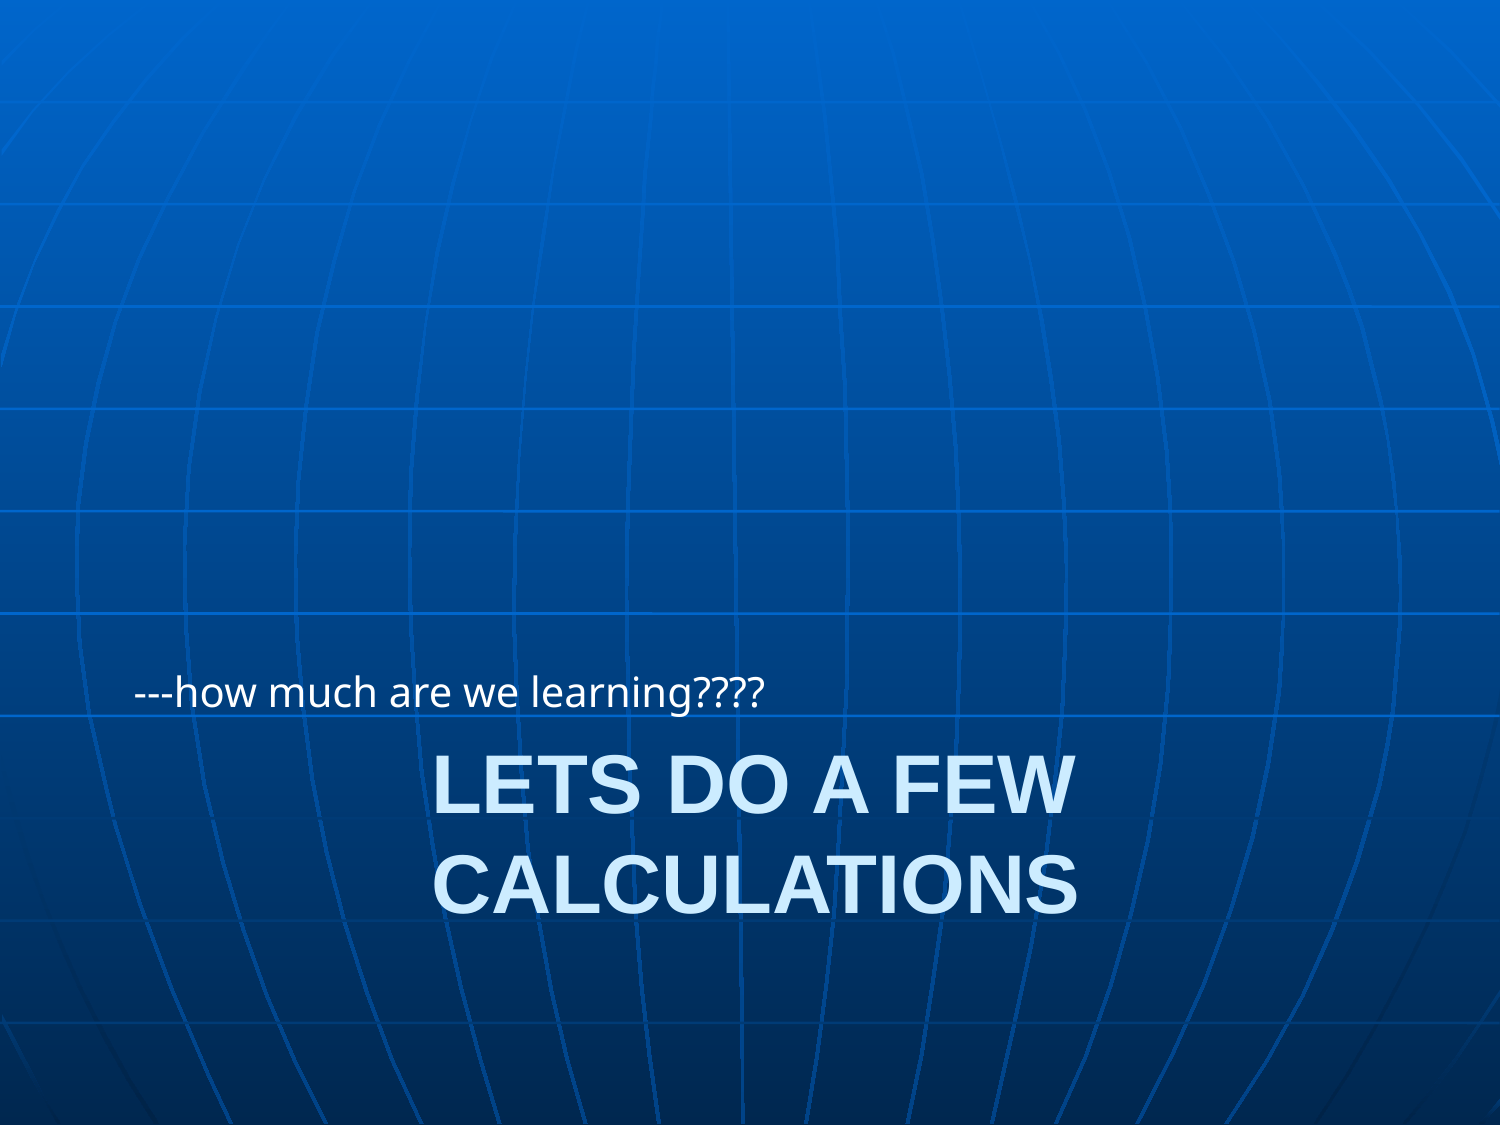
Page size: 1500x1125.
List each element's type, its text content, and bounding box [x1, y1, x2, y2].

list ---how much are we learning???? [118, 476, 1394, 724]
title Lets do a few calculations [118, 724, 1394, 947]
